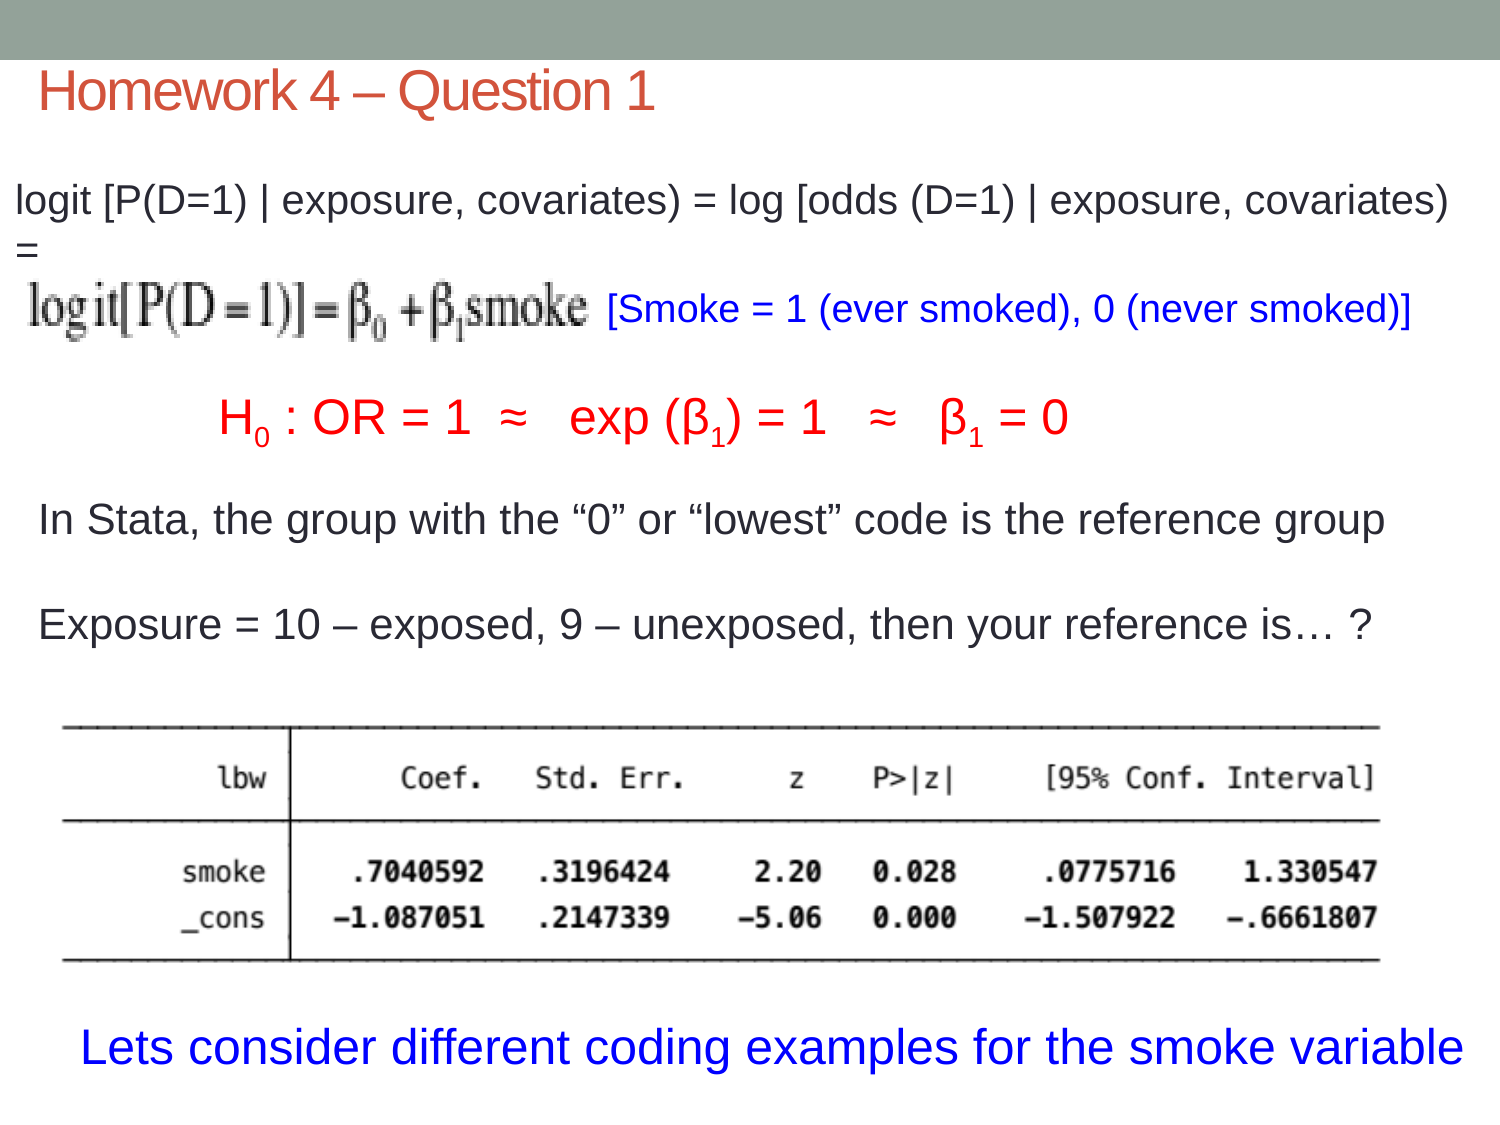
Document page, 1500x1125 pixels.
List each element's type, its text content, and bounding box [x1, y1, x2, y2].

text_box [21, 266, 593, 351]
text_box [Smoke = 1 (ever smoked), 0 (never smoked)] [602, 275, 1488, 339]
list logit [P(D=1) | exposure, covariates) = log [odds (D=1) | exposure, covariates) = [0, 165, 1500, 1089]
text_box In Stata, the group with the “0” or “lowest” code is the reference group Exposure = 10 – exposed, 9 – unexposed, then your reference is… ? [23, 483, 1415, 656]
text_box H0 : OR = 1 ≈ exp (β1) = 1 ≈ β1 = 0 [203, 377, 1282, 461]
text_box Lets consider different coding examples for the smoke variable [65, 1007, 1481, 1082]
picture [57, 706, 1407, 982]
title Homework 4 – Question 1 [22, 45, 1373, 130]
